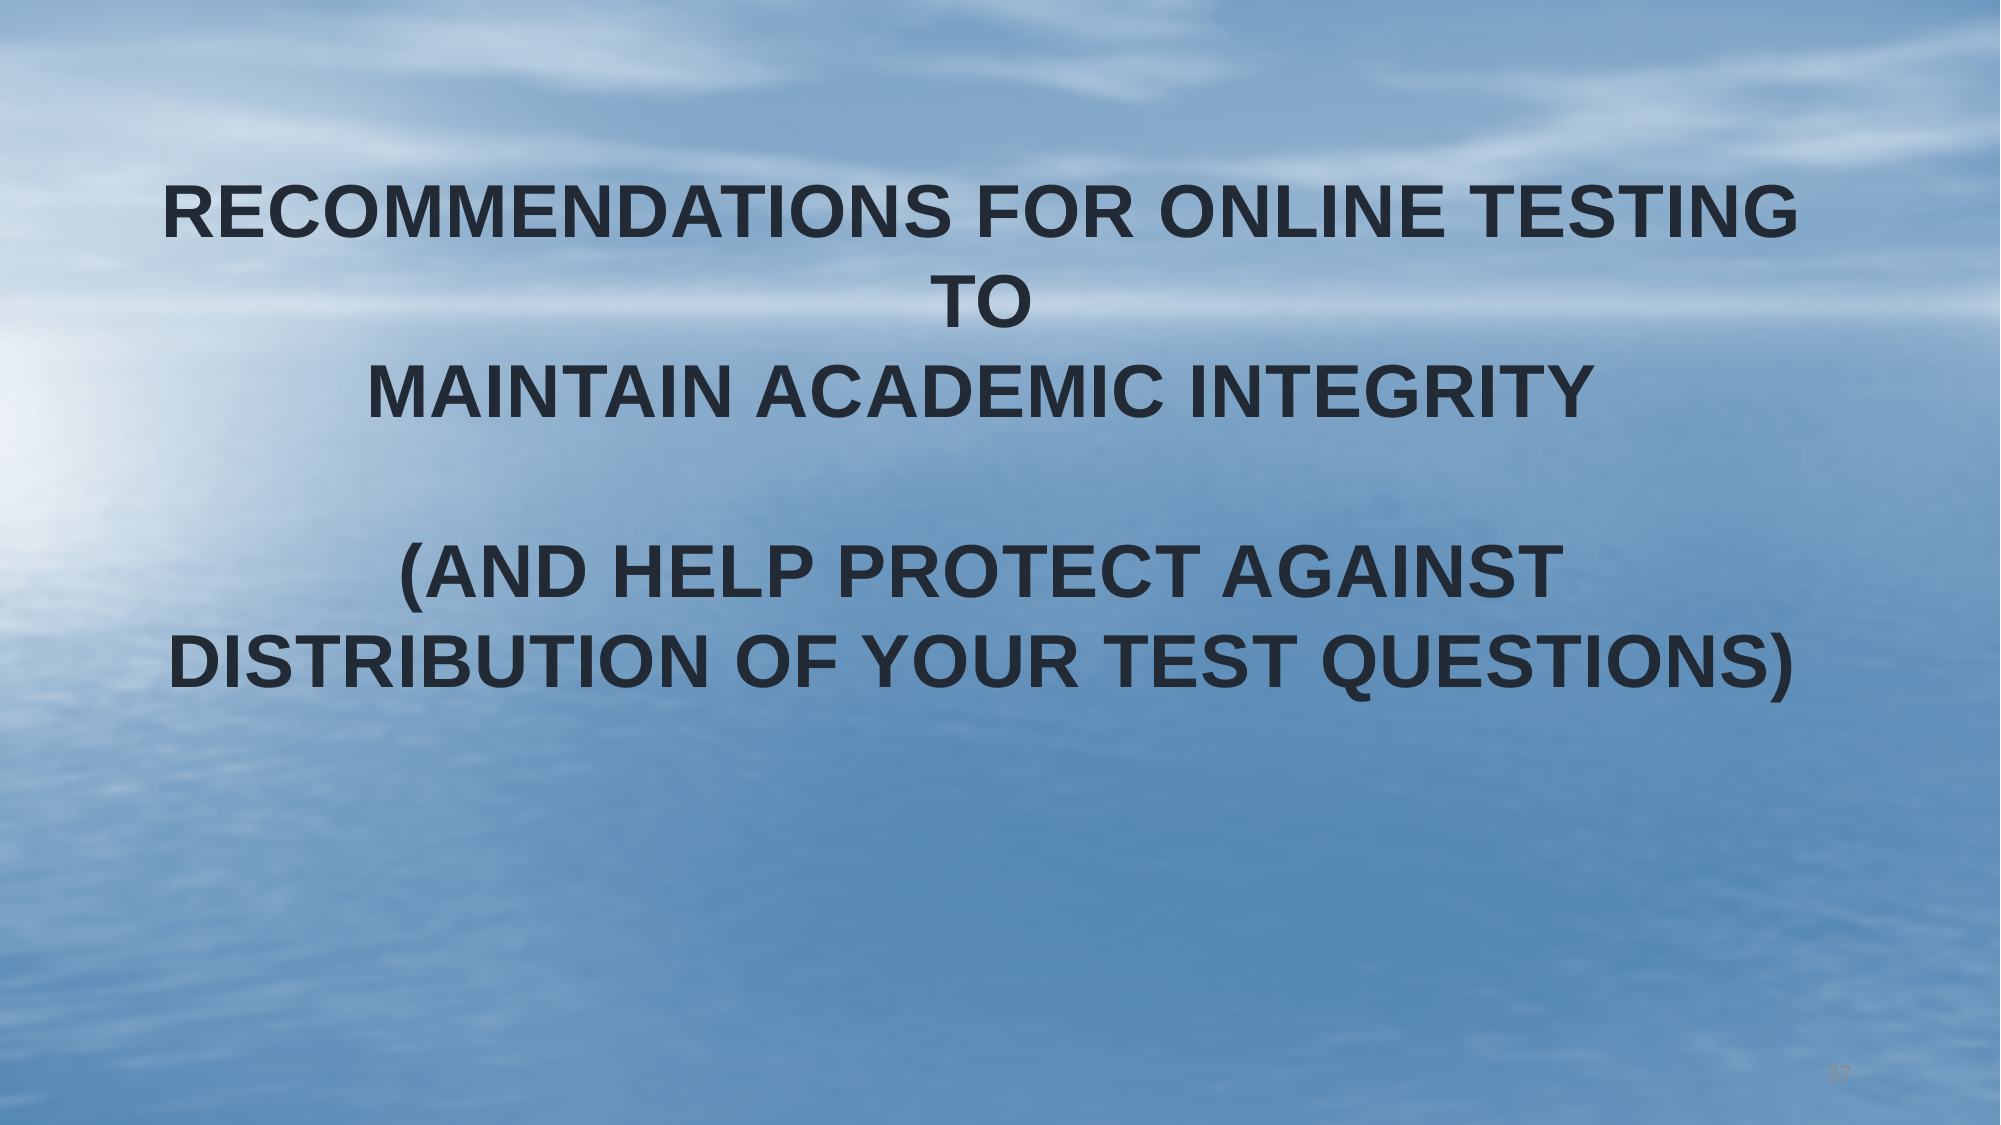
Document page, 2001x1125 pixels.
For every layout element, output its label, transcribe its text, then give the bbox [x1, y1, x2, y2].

title RECOMMENDATIONS FOR ONLINE TESTING TO MAINTAIN ACADEMIC INTEGRITY (and help protect against distribution of your test questions) [120, 145, 1846, 711]
slide_number 37 [1650, 1042, 1867, 1103]
